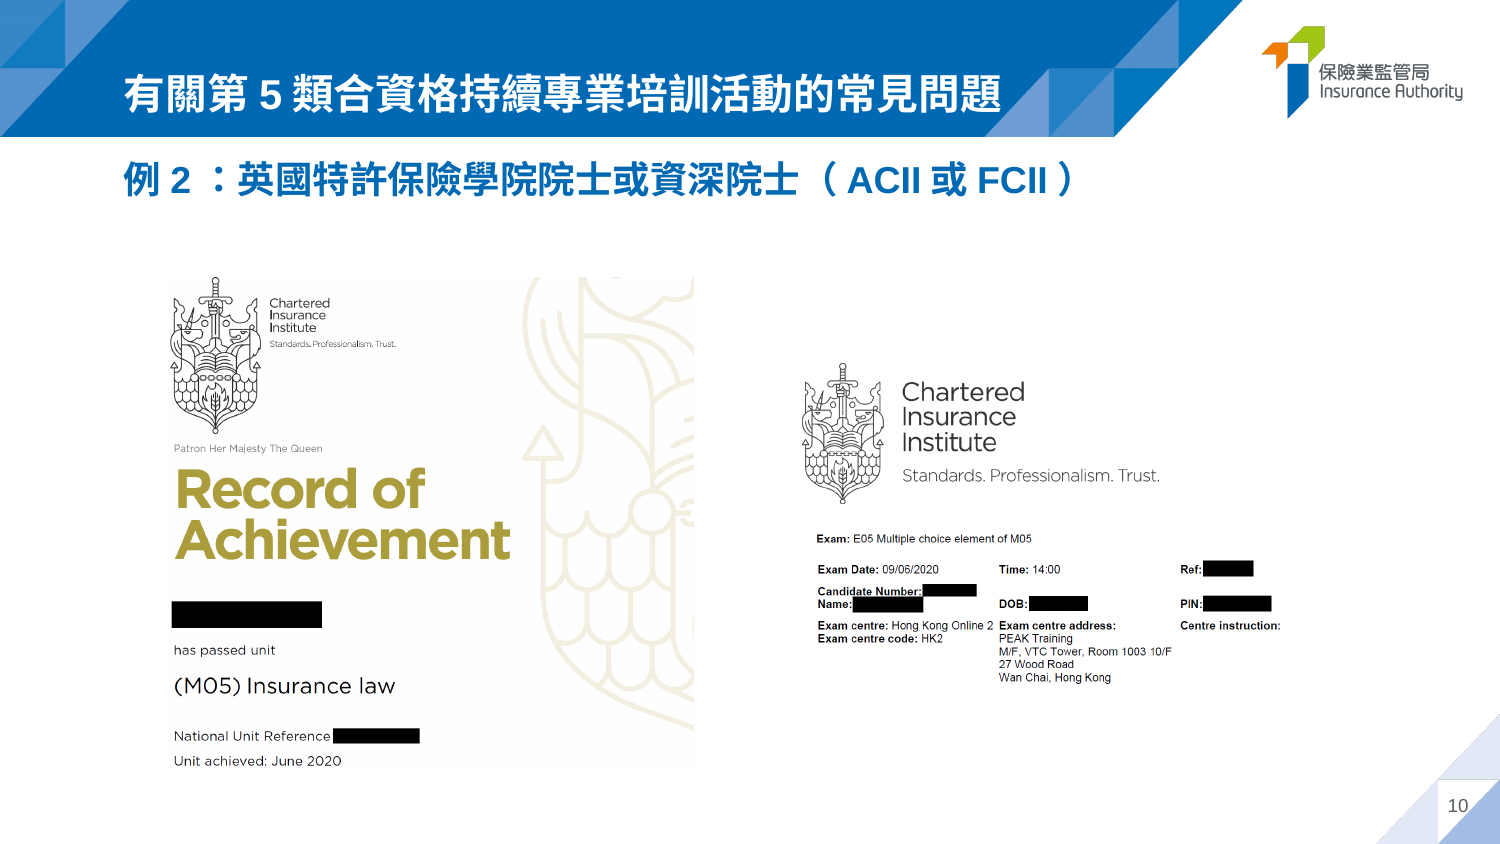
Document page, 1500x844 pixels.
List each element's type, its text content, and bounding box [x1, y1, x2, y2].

slide_number 10 [1402, 782, 1484, 828]
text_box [168, 277, 1438, 769]
list 例2：英國特許保險學院院士或資深院士（ACII或FCII） [123, 151, 1367, 204]
picture [0, 0, 1244, 137]
picture [1376, 714, 1500, 844]
text_box 有關第5類合資格持續專業培訓活動的常見問題 [123, 47, 1046, 136]
picture [1258, 23, 1465, 121]
